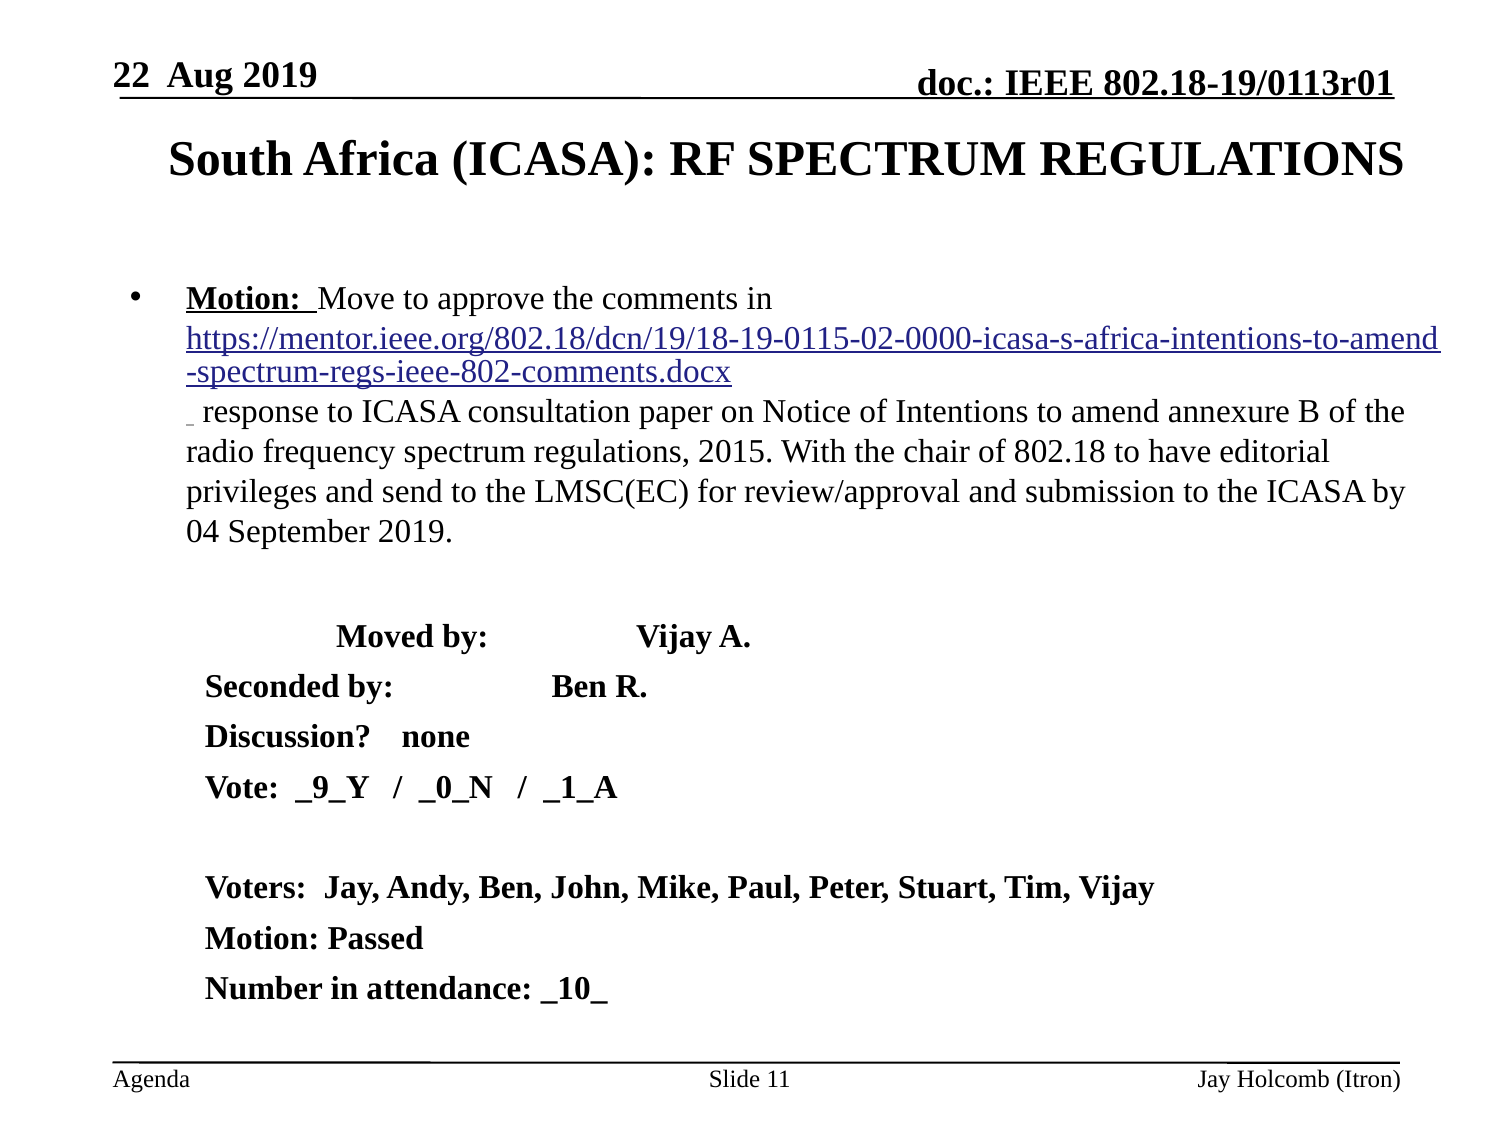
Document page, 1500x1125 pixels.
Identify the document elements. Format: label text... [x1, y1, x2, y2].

title South Africa (ICASA): RF SPECTRUM REGULATIONS [114, 103, 1459, 208]
list Motion: Move to approve the comments in https://mentor.ieee.org/802.18/dcn/19/18-19-0115-02-0000-icasa-s-africa-intentions-to-amend-spectrum-regs-ieee-802-comments.docx response to ICASA consultation paper on Notice of Intentions to amend annexure B of the radio frequency spectrum regulations, 2015. With the chair of 802.18 to have editorial privileges and send to the LMSC(EC) for review/approval and submission to the ICASA by 04 September 2019. Moved by: Vijay A. Seconded by: Ben R. Discussion? none Vote: _9_Y / _0_N / _1_A Voters: Jay, Andy, Ben, John, Mike, Paul, Peter, Stuart, Tim, Vijay Motion: Passed Number in attendance: _10_ [114, 215, 1459, 1063]
slide_number Slide 11 [699, 1061, 800, 1123]
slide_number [112, 49, 488, 95]
footer Jay Holcomb (Itron) [878, 1061, 1402, 1093]
